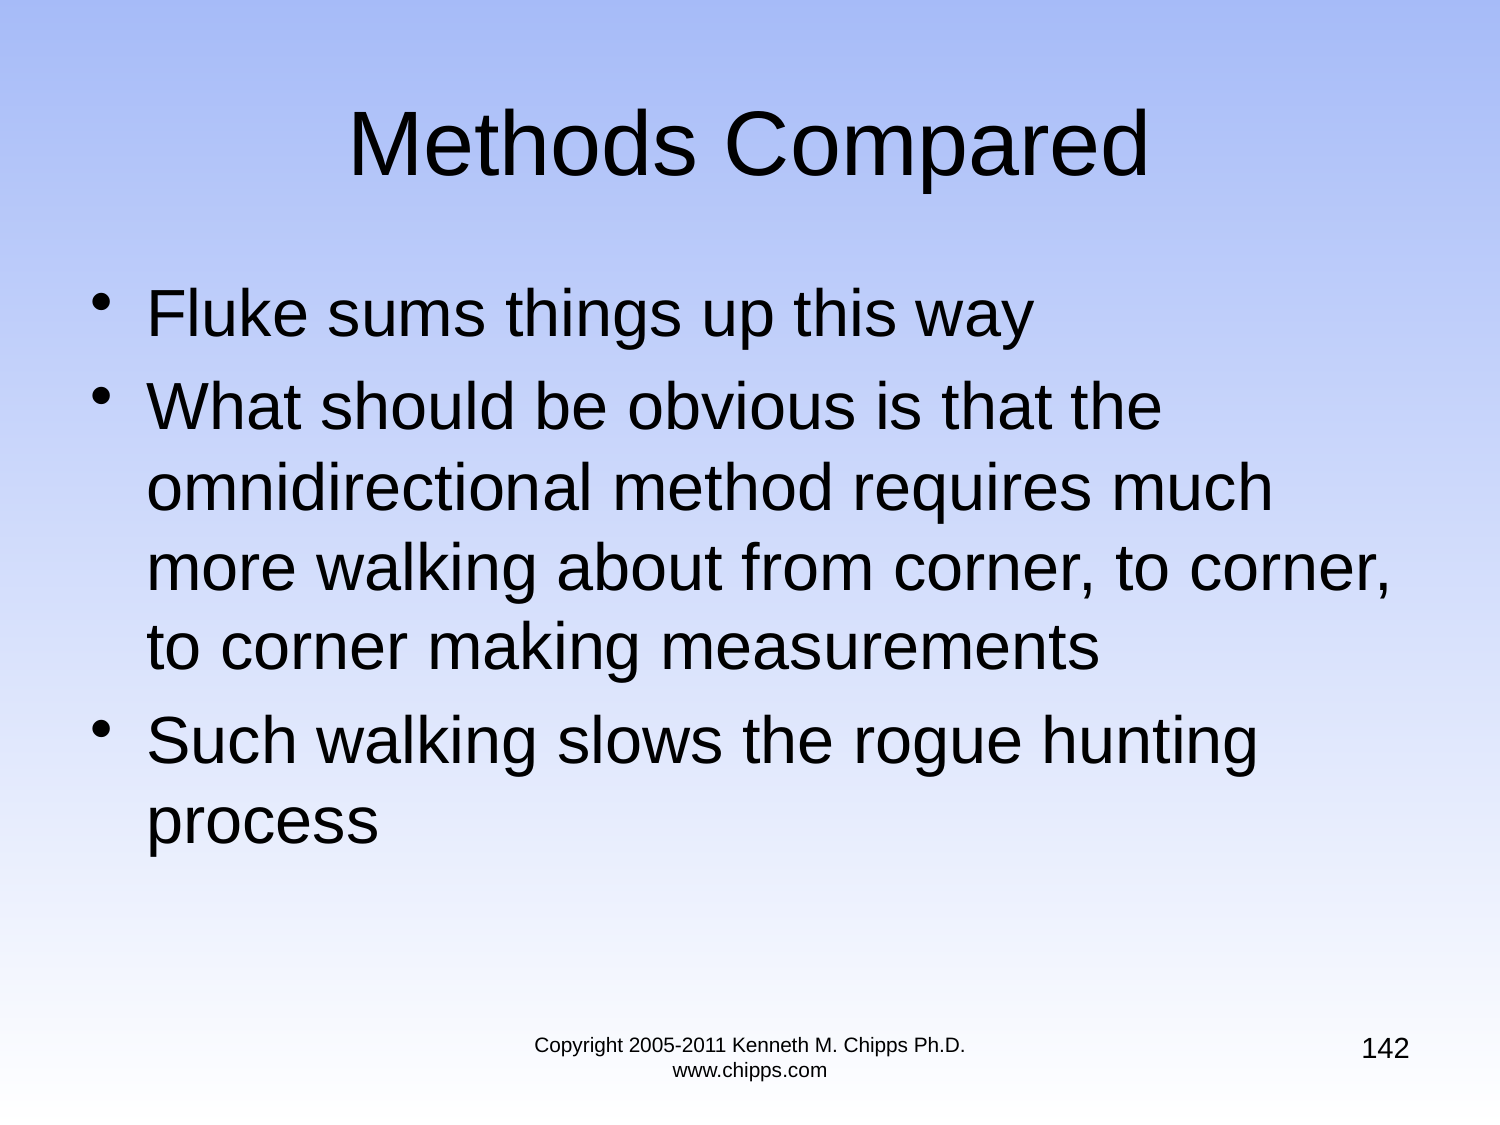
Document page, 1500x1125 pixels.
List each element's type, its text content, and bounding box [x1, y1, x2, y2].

footer Copyright 2005-2011 Kenneth M. Chipps Ph.D. www.chipps.com [449, 1024, 1051, 1103]
title Methods Compared [75, 45, 1425, 233]
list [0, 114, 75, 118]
slide_number 142 [1074, 1021, 1426, 1101]
list Fluke sums things up this way What should be obvious is that the omnidirectional method requires much more walking about from corner, to corner, to corner making measurements Such walking slows the rogue hunting process [75, 262, 1425, 1005]
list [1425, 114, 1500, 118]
